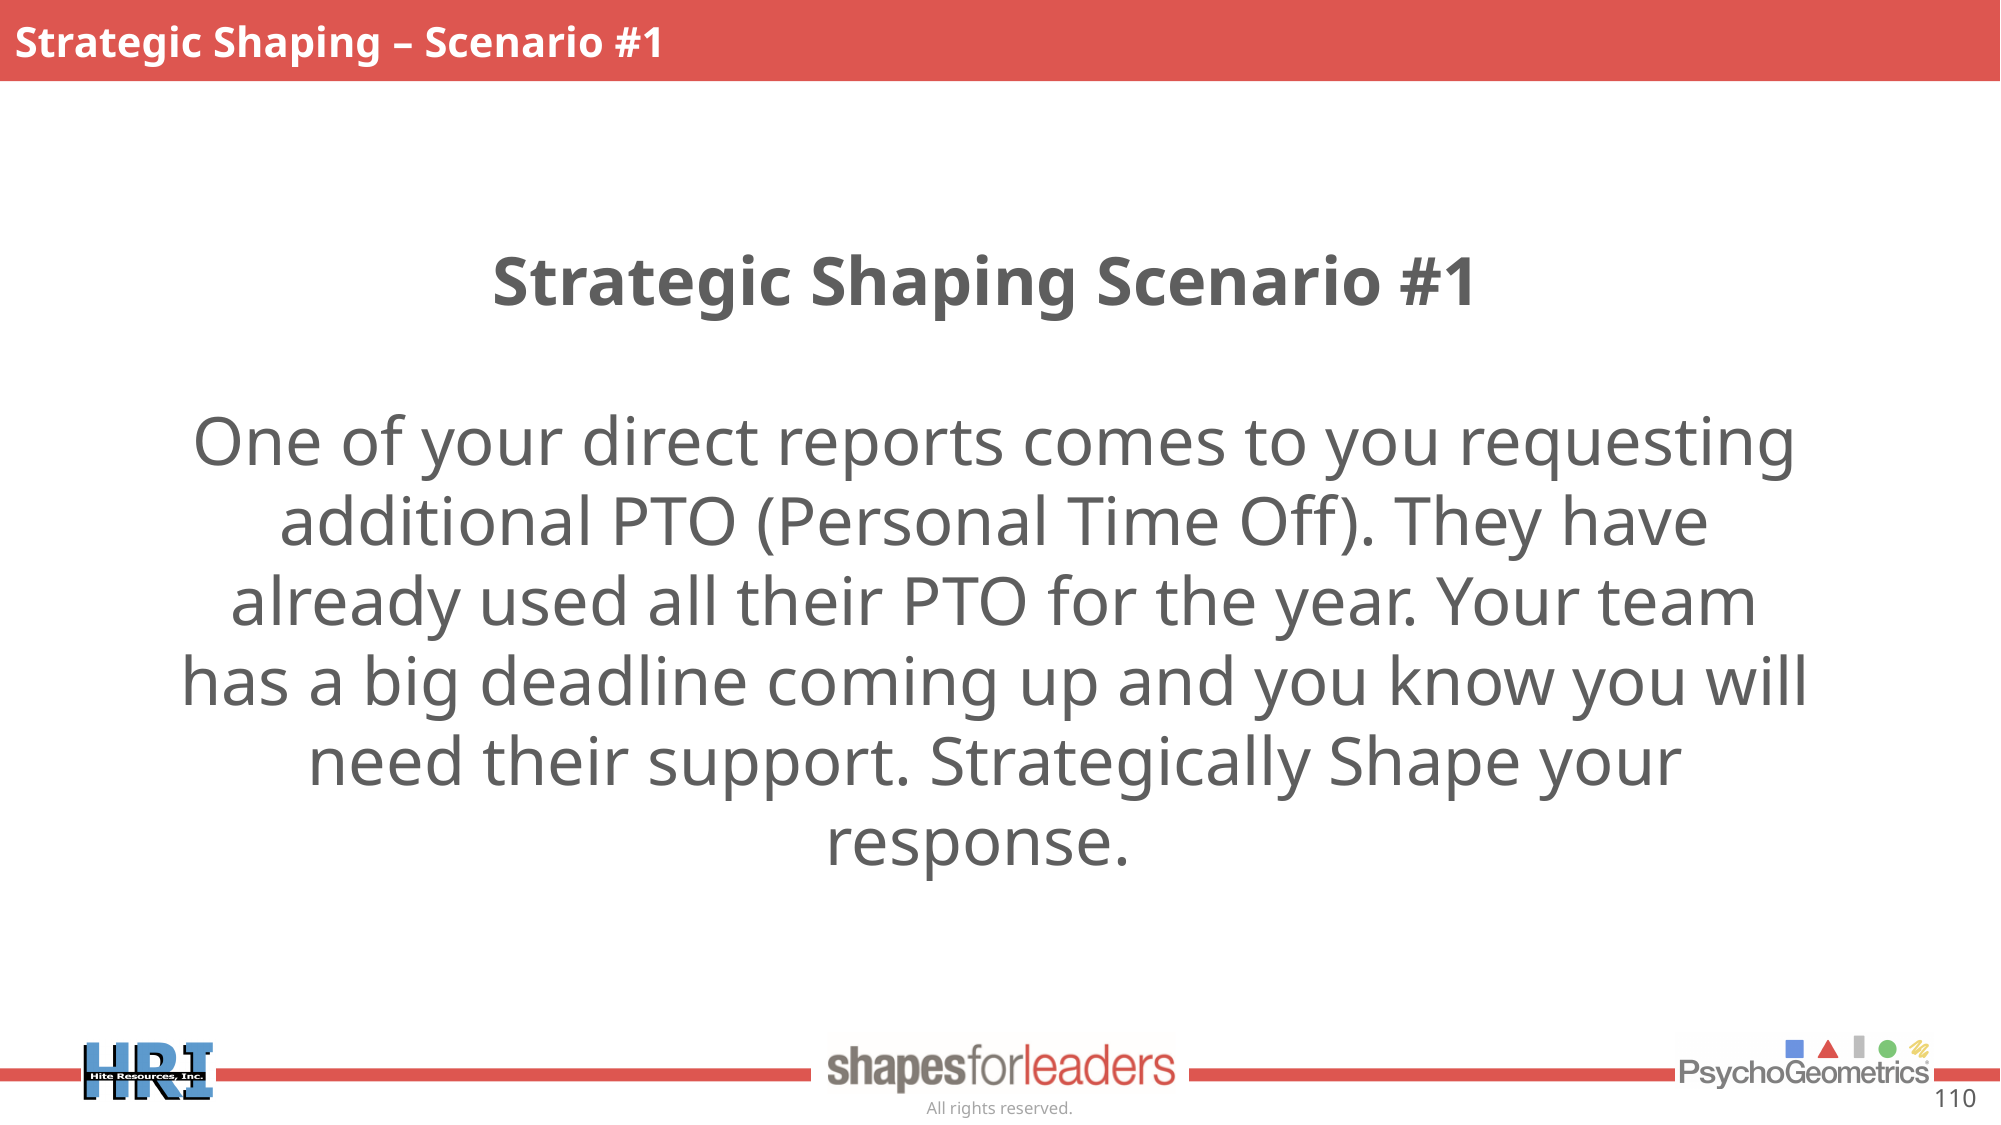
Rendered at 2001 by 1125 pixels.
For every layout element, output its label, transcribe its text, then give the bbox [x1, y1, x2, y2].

picture [81, 1039, 216, 1102]
text_box Strategic Shaping Scenario #1 One of your direct reports comes to you requesting additional PTO (Personal Time Off). They have already used all their PTO for the year. Your team has a big deadline coming up and you know you will need their support. Strategically Shape your response. [162, 231, 1829, 887]
picture [811, 1032, 1189, 1098]
text_box Strategic Shaping – Scenario #1 [0, 0, 2000, 82]
picture [1675, 1032, 1934, 1089]
